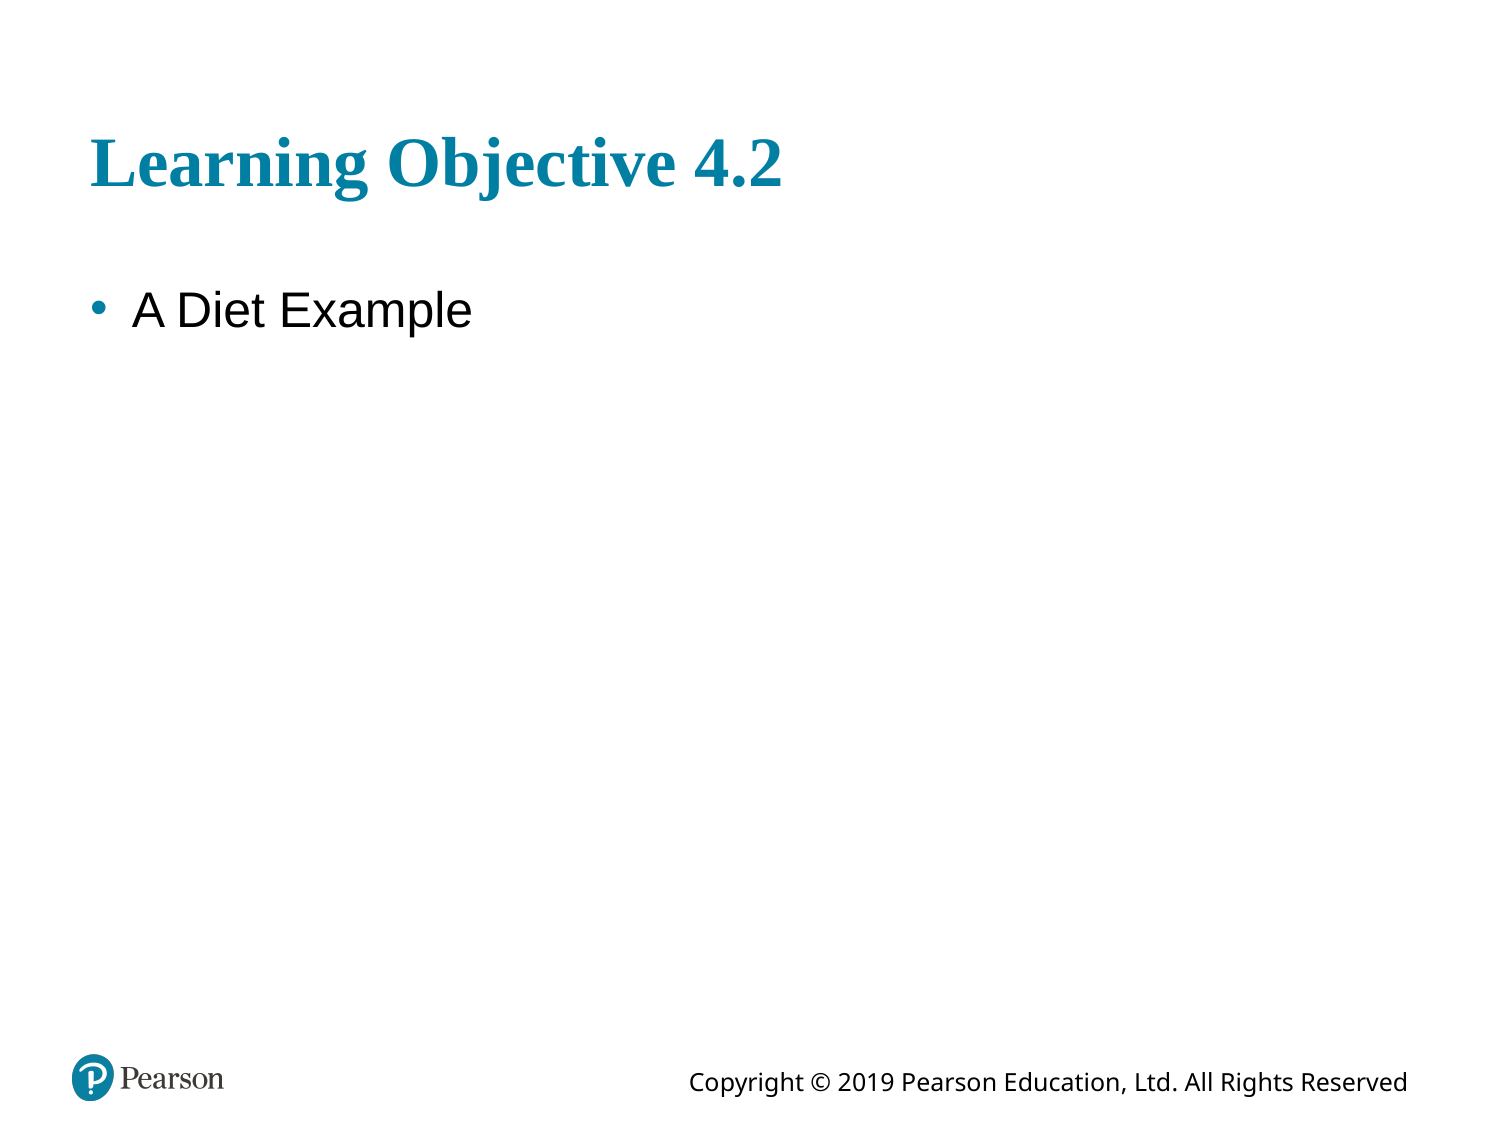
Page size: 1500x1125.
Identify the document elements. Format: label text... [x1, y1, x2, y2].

picture [98, 1054, 224, 1101]
picture [72, 1054, 88, 1070]
list A Diet Example [75, 262, 1425, 1005]
title Learning Objective 4.2 [75, 35, 1425, 216]
picture [80, 1063, 106, 1088]
picture [72, 1087, 83, 1101]
